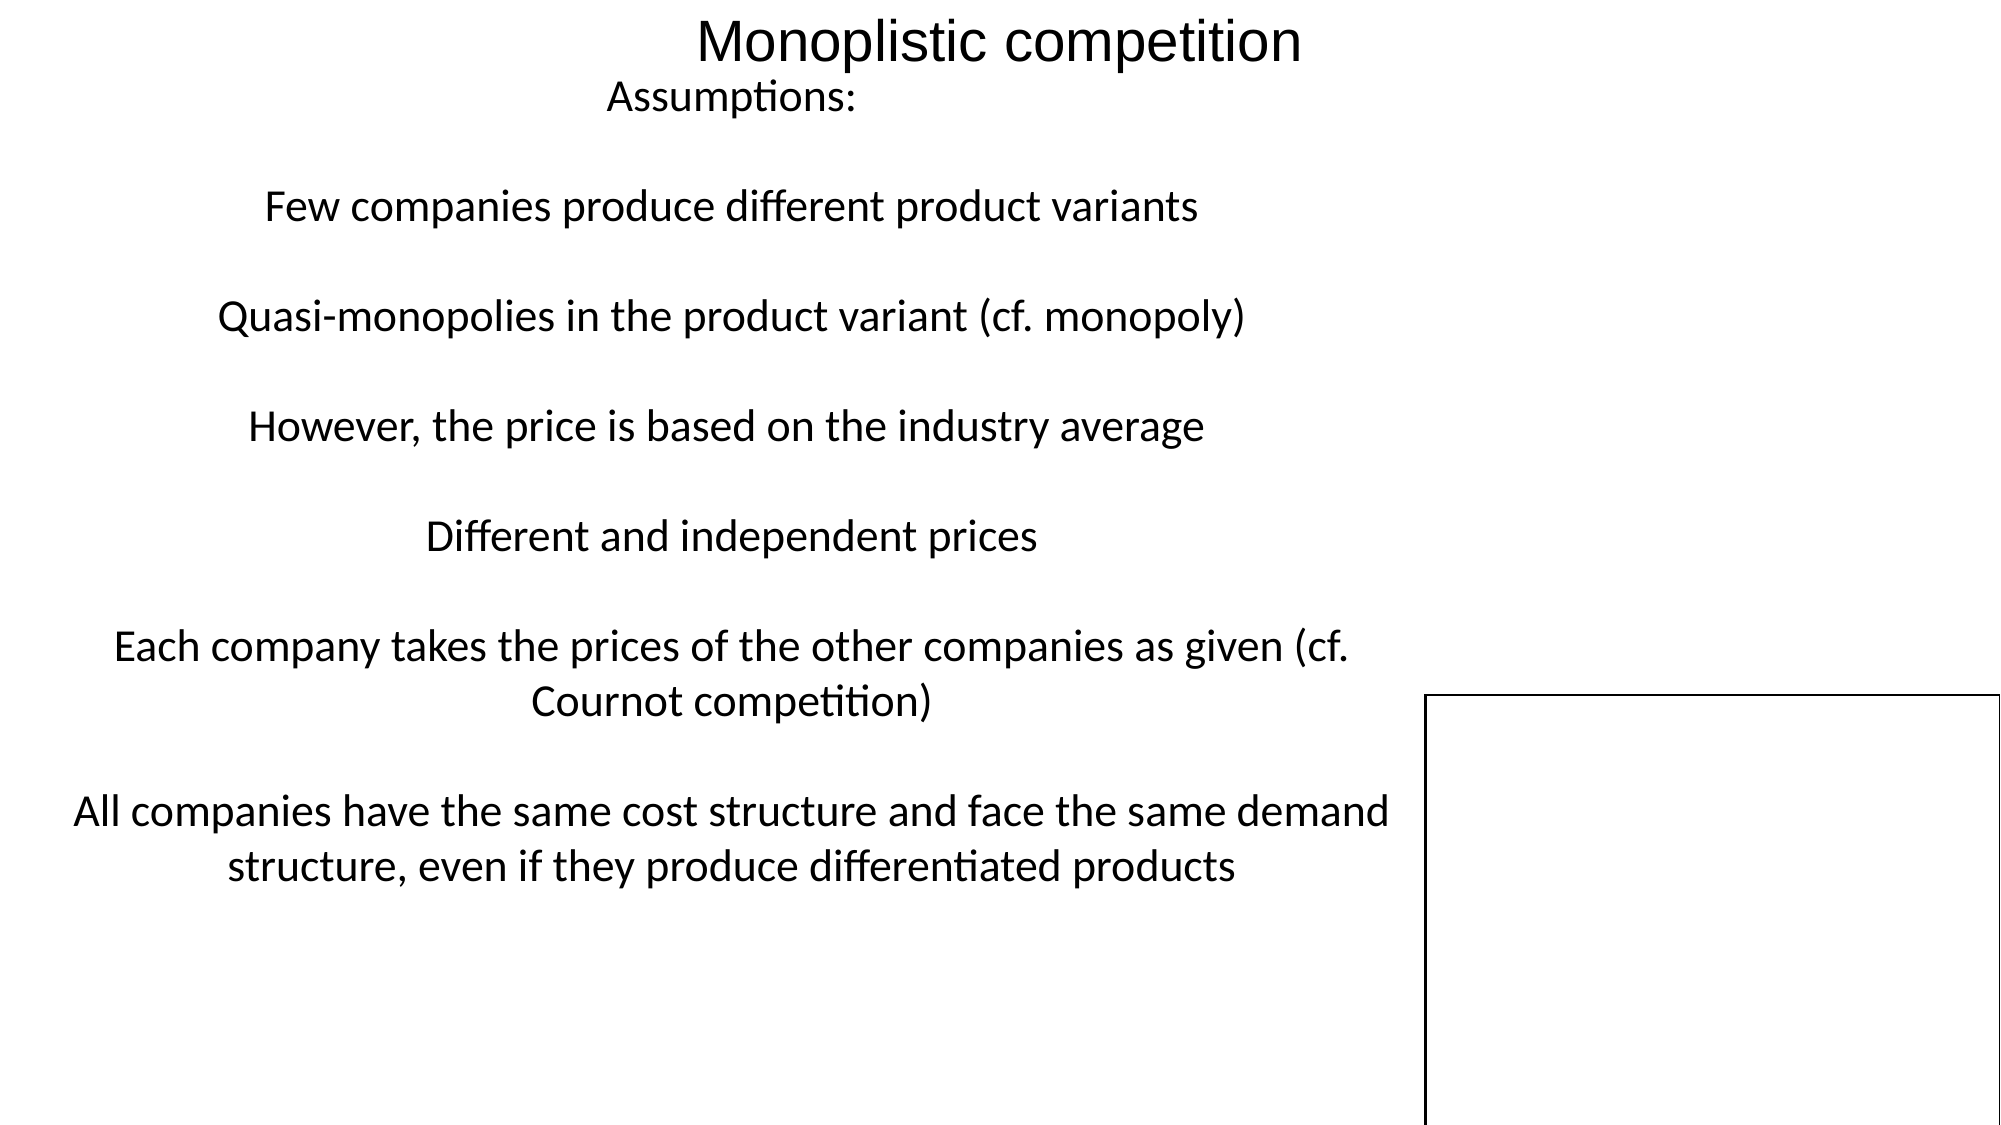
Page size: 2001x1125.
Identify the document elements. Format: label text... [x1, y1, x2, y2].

text_box [1424, 694, 2000, 1125]
text_box Assumptions: Few companies produce different product variants Quasi-monopolies in the product variant (cf. monopoly) However, the price is based on the industry average Different and independent prices Each company takes the prices of the other companies as given (cf. Cournot competition) All companies have the same cost structure and face the same demand structure, even if they produce differentiated products [38, 58, 1426, 964]
text_box Monoplistic competition [249, 0, 1750, 101]
